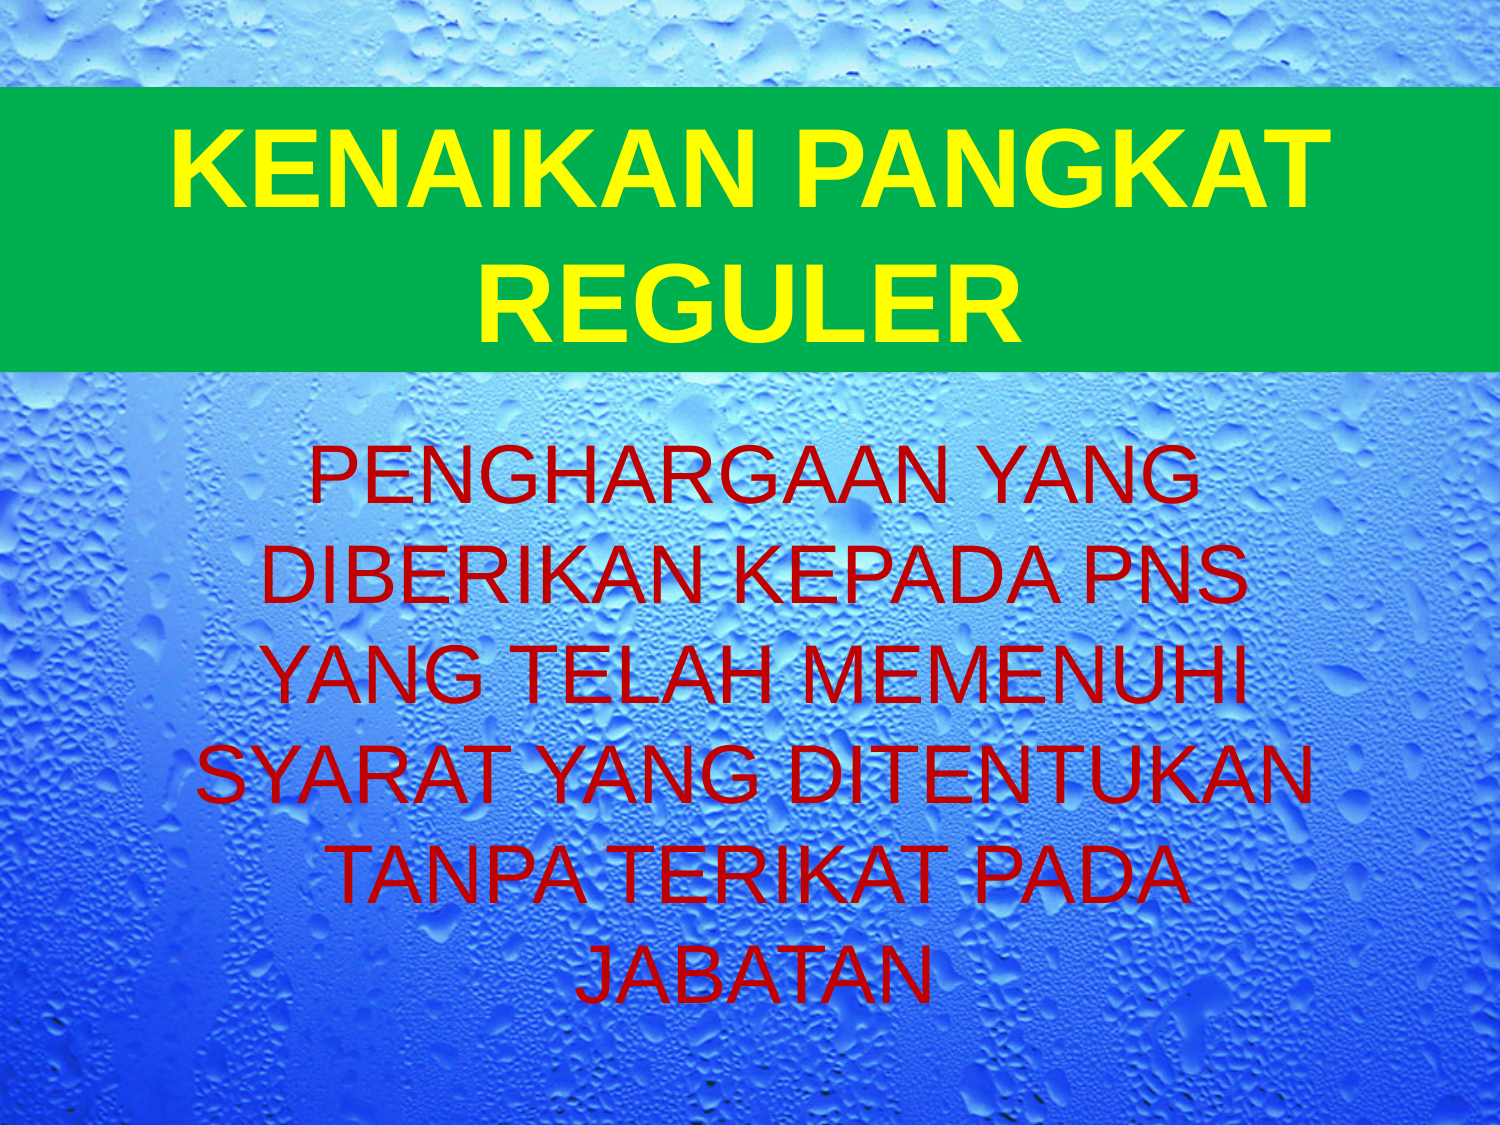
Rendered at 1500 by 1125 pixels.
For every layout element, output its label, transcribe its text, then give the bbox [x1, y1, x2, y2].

picture [0, 373, 1500, 1125]
text_box KENAIKAN PANGKAT REGULER [0, 87, 1500, 373]
picture [0, 0, 1500, 87]
text_box PENGHARGAAN YANG DIBERIKAN KEPADA PNS YANG TELAH MEMENUHI SYARAT YANG DITENTUKAN TANPA TERIKAT PADA JABATAN [123, 412, 1388, 1028]
